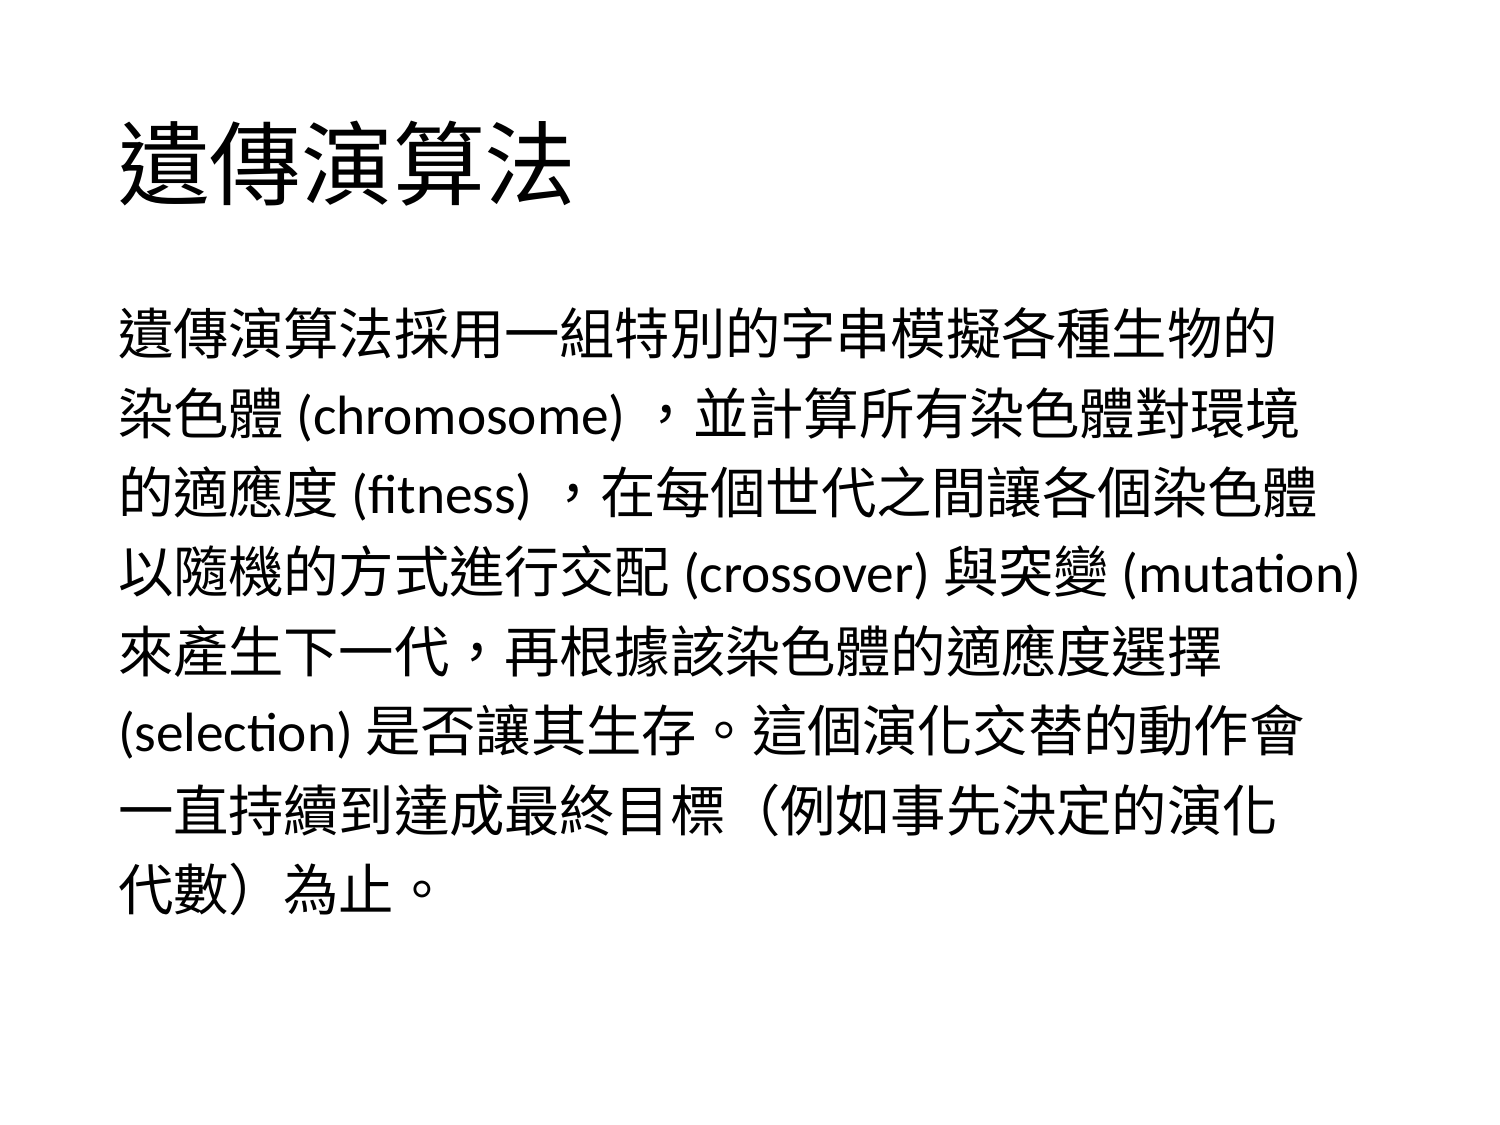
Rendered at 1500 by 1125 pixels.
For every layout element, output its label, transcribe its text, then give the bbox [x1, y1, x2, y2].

list 遺傳演算法採用一組特別的字串模擬各種生物的 染色體(chromosome)，並計算所有染色體對環境 的適應度(fitness)，在每個世代之間讓各個染色體 以隨機的方式進行交配(crossover)與突變(mutation) 來產生下一代，再根據該染色體的適應度選擇 (selection)是否讓其生存。這個演化交替的動作會 一直持續到達成最終目標（例如事先決定的演化 代數）為止。 [103, 299, 1397, 1014]
title 遺傳演算法 [103, 59, 1397, 278]
